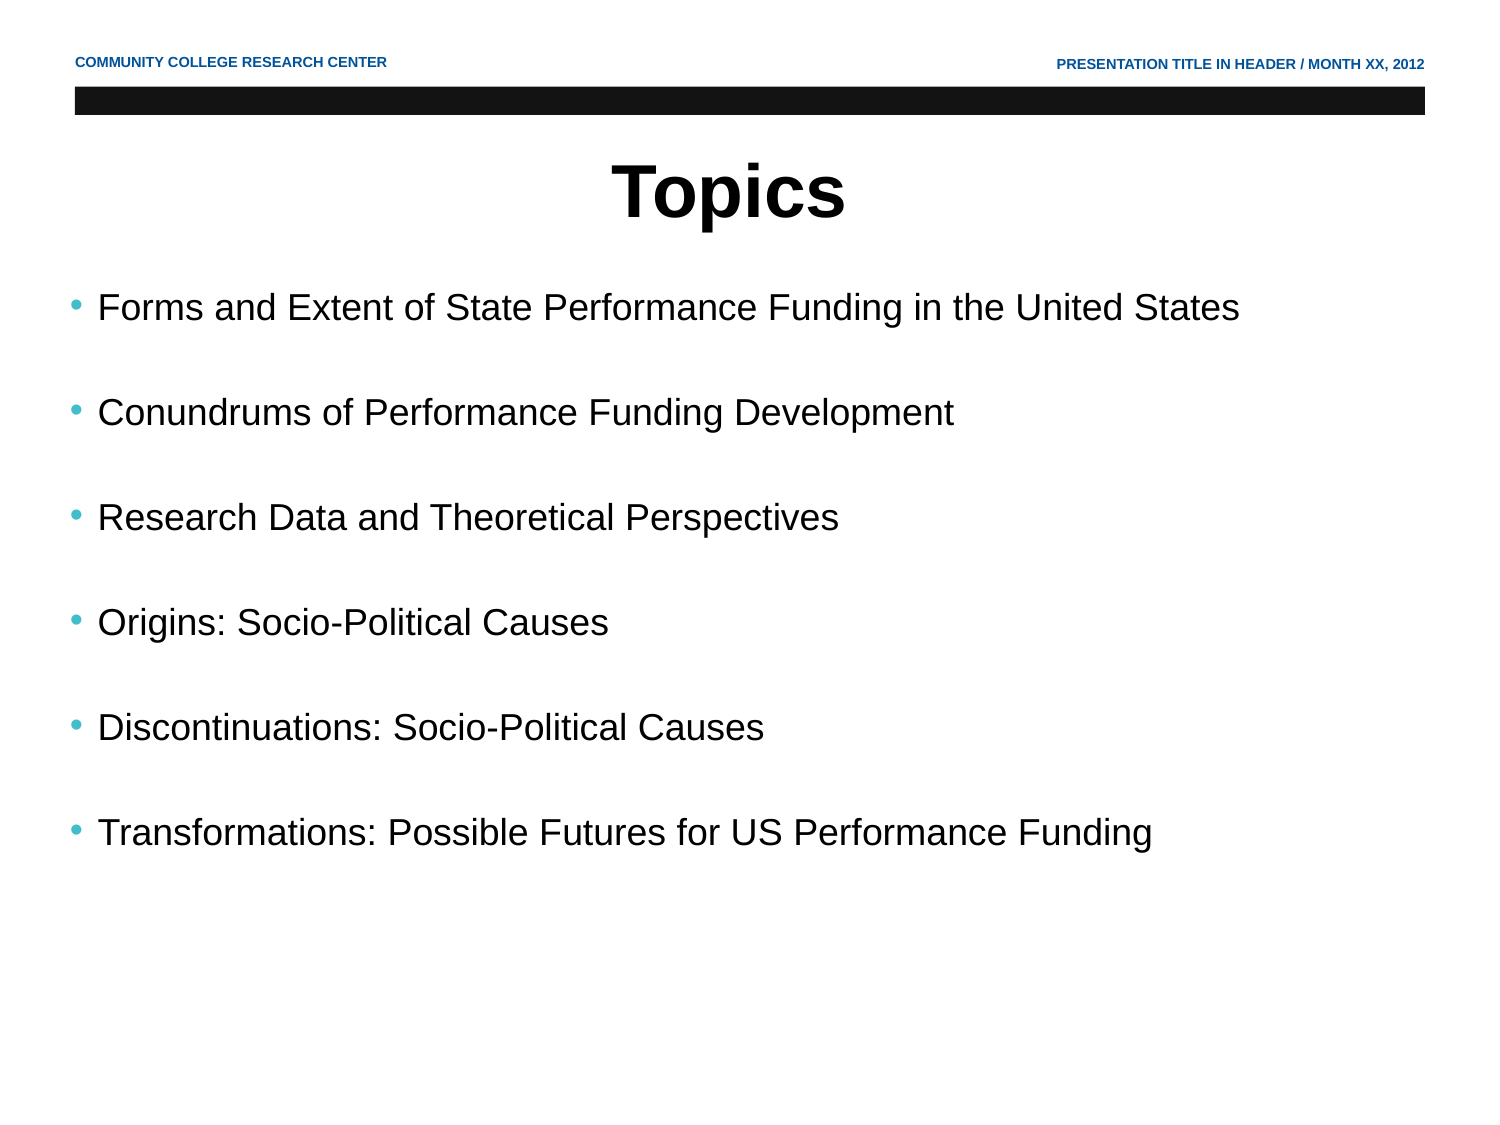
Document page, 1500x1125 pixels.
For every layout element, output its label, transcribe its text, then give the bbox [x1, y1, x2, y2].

list Forms and Extent of State Performance Funding in the United States Conundrums of Performance Funding Development Research Data and Theoretical Perspectives Origins: Socio-Political Causes Discontinuations: Socio-Political Causes Transformations: Possible Futures for US Performance Funding [54, 275, 1405, 1064]
title Topics [54, 125, 1405, 250]
